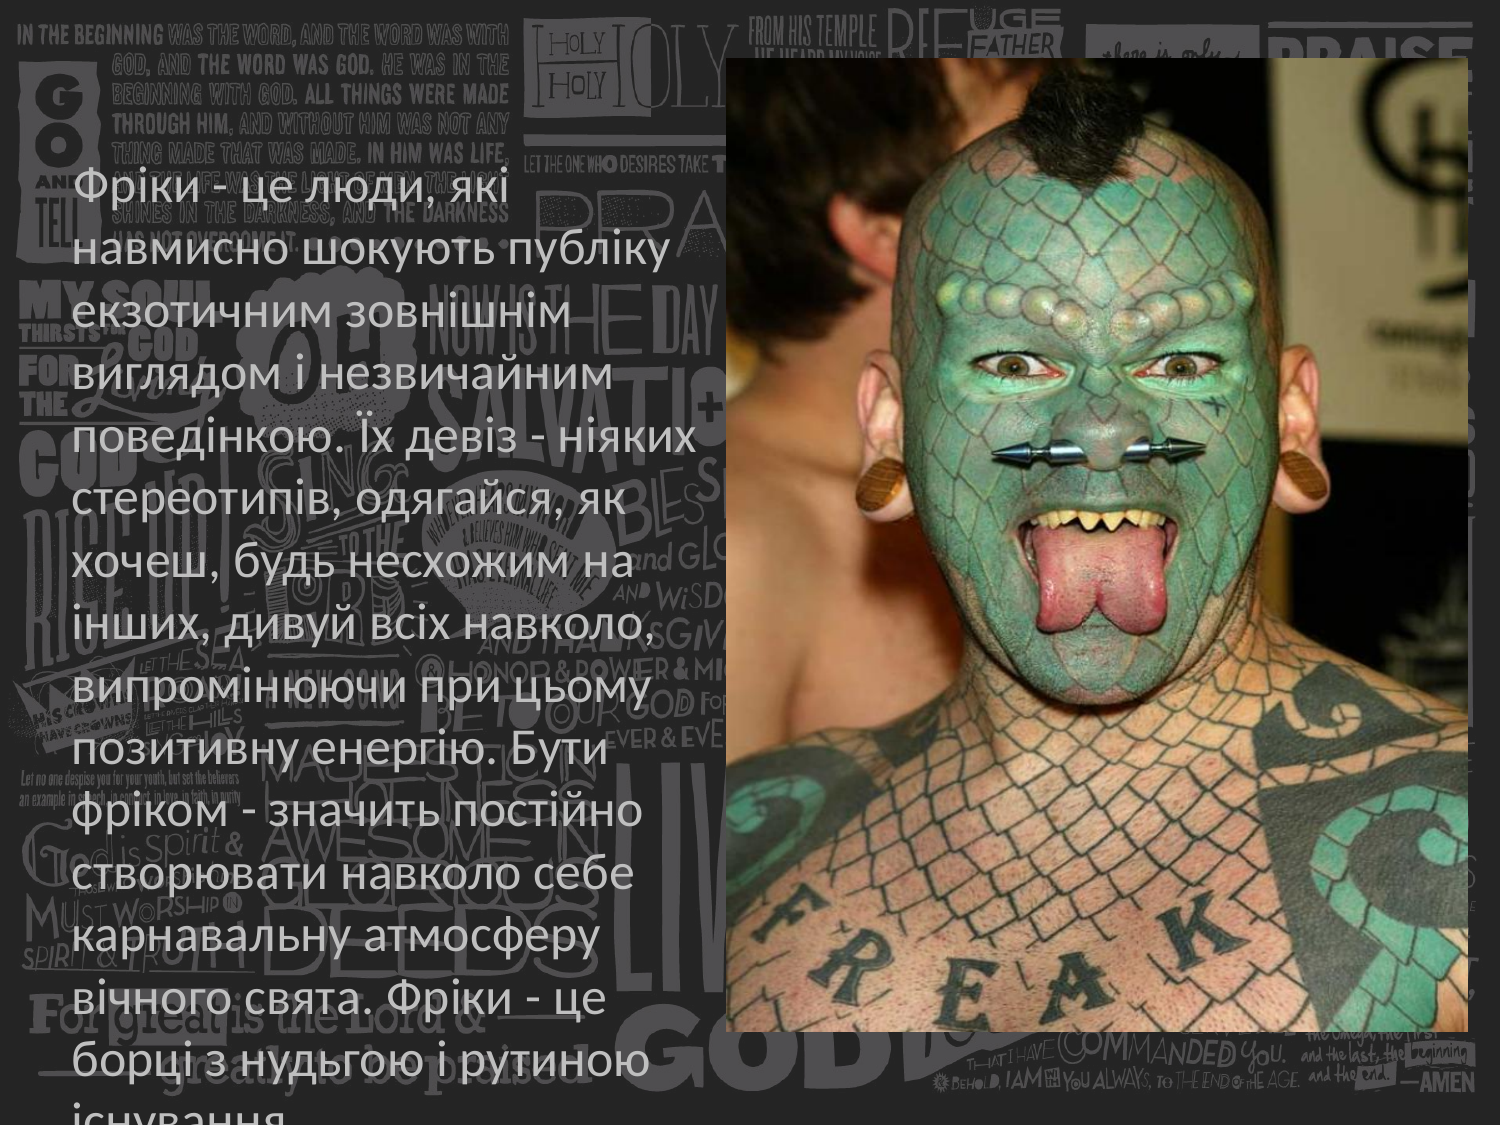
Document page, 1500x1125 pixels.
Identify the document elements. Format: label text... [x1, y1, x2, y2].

picture [726, 58, 1468, 1032]
list Фріки - це люди, які навмисно шокують публіку екзотичним зовнішнім виглядом і незвичайним поведінкою. Їх девіз - ніяких стереотипів, одягайся, як хочеш, будь несхожим на інших, дивуй всіх навколо, випромінюючи при цьому позитивну енергію. Бути фріком - значить постійно створювати навколо себе карнавальну атмосферу вічного свята. Фріки - це борці з нудьгою і рутиною існування. [0, 70, 715, 1125]
